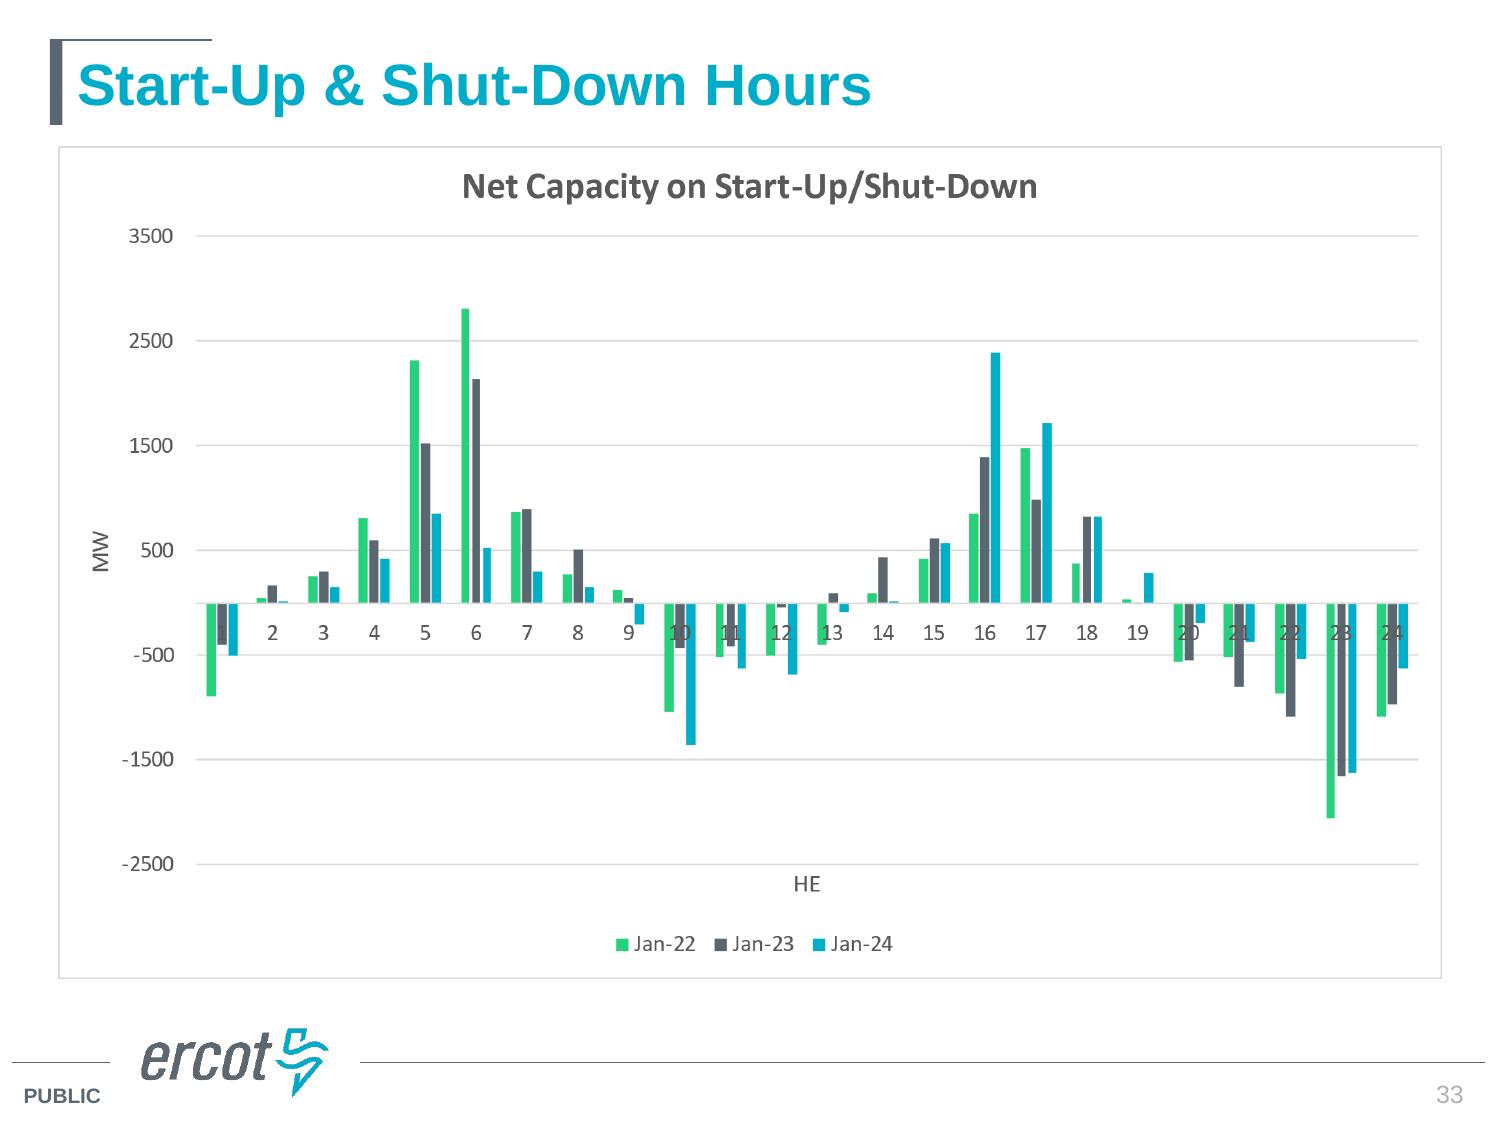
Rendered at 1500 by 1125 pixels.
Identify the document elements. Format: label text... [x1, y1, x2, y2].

title Start-Up & Shut-Down Hours [62, 39, 1450, 125]
picture [58, 146, 1442, 979]
slide_number 33 [1412, 1076, 1488, 1112]
picture [137, 1024, 332, 1100]
